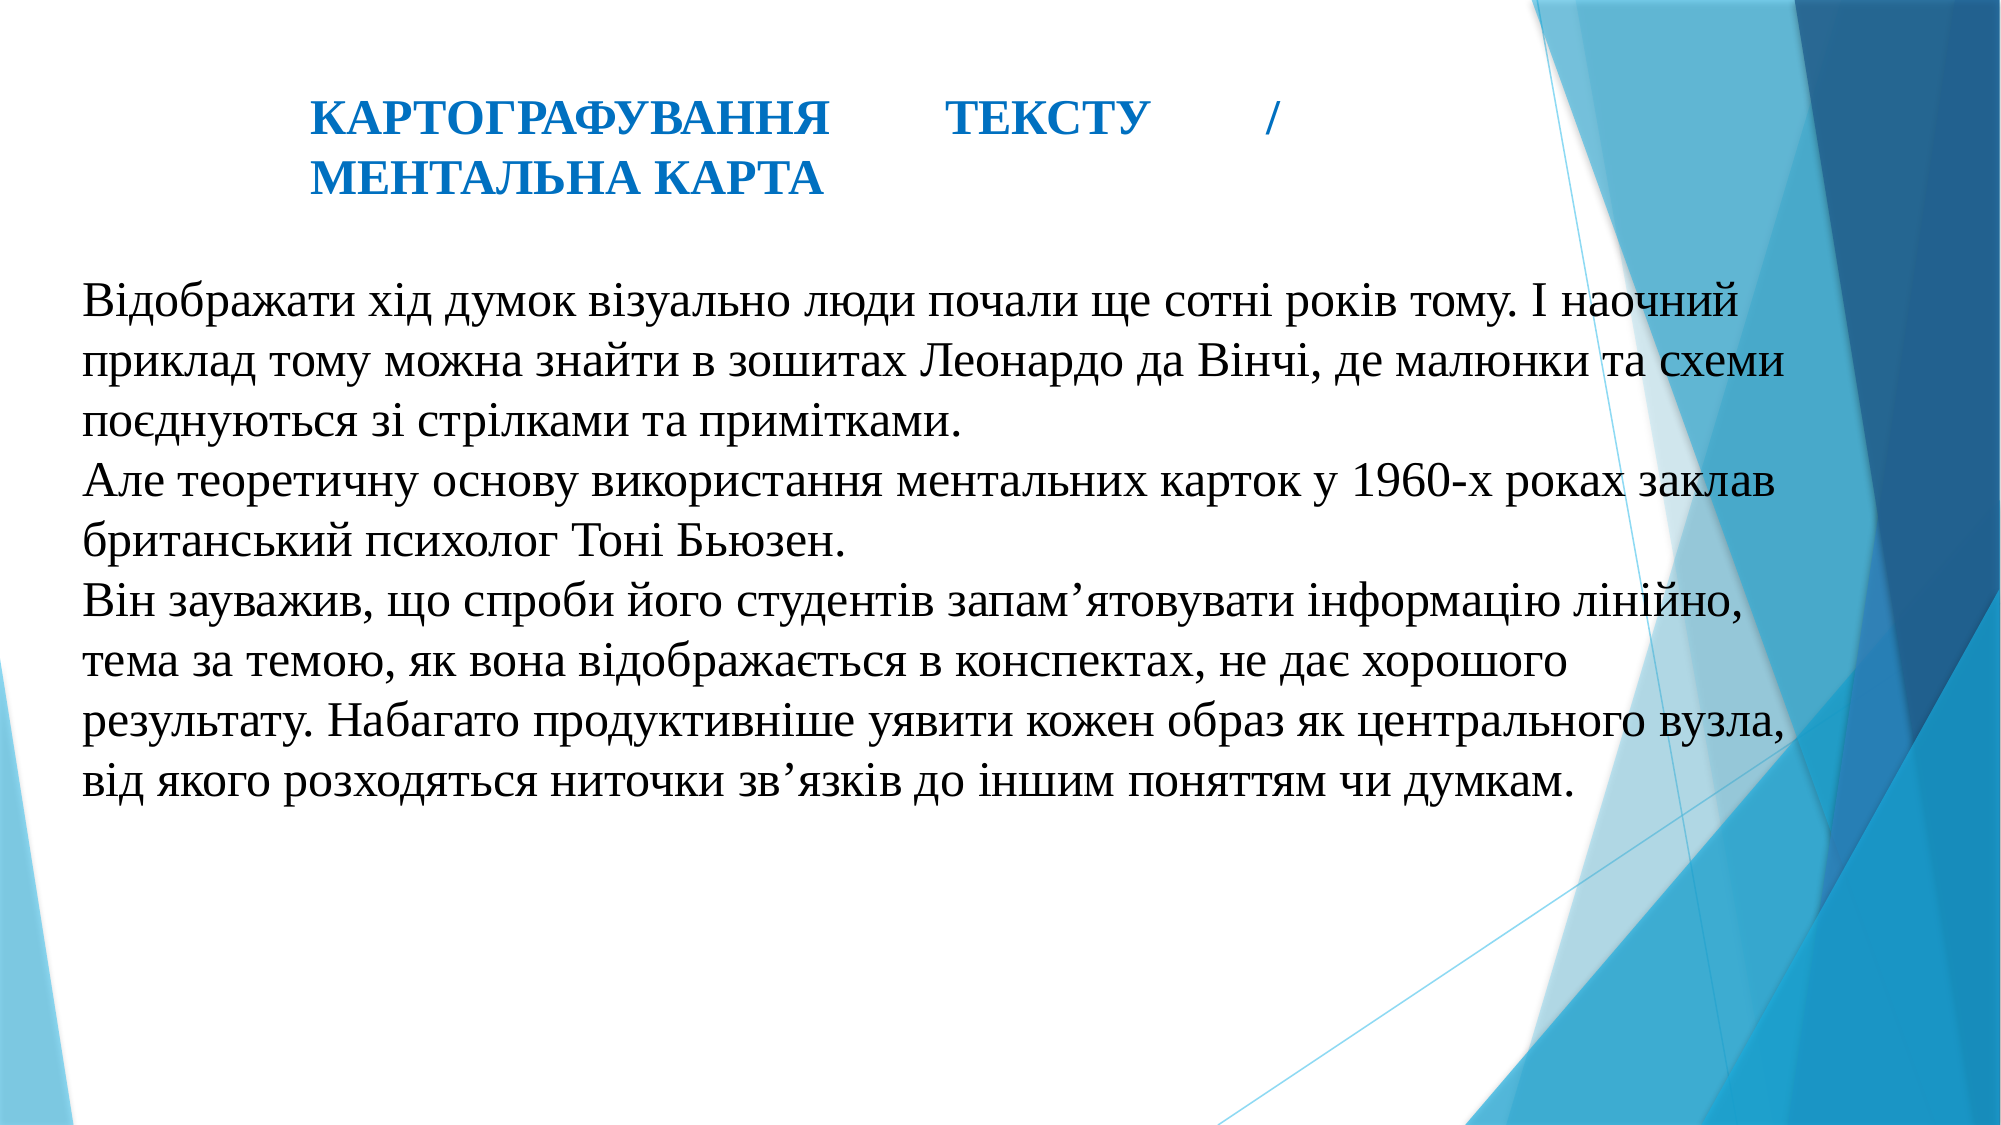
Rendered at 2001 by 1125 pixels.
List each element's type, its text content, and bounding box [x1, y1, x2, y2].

text_box Відображати хід думок візуально люди почали ще сотні років тому. І наочний приклад тому можна знайти в зошитах Леонардо да Вінчі, де малюнки та схеми поєднуються зі стрілками та примітками. Але теоретичну основу використання ментальних карток у 1960-х роках заклав британський психолог Тоні Бьюзен. Він зауважив, що спроби його студентів запам’ятовувати інформацію лінійно, тема за темою, як вона відображається в конспектах, не дає хорошого результату. Набагато продуктивніше уявити кожен образ як центрального вузла, від якого розходяться ниточки зв’язків до іншим поняттям чи думкам. [67, 259, 1844, 815]
text_box КАРТОГРАФУВАННЯ ТЕКСТУ / МЕНТАЛЬНА КАРТА [295, 77, 1296, 213]
